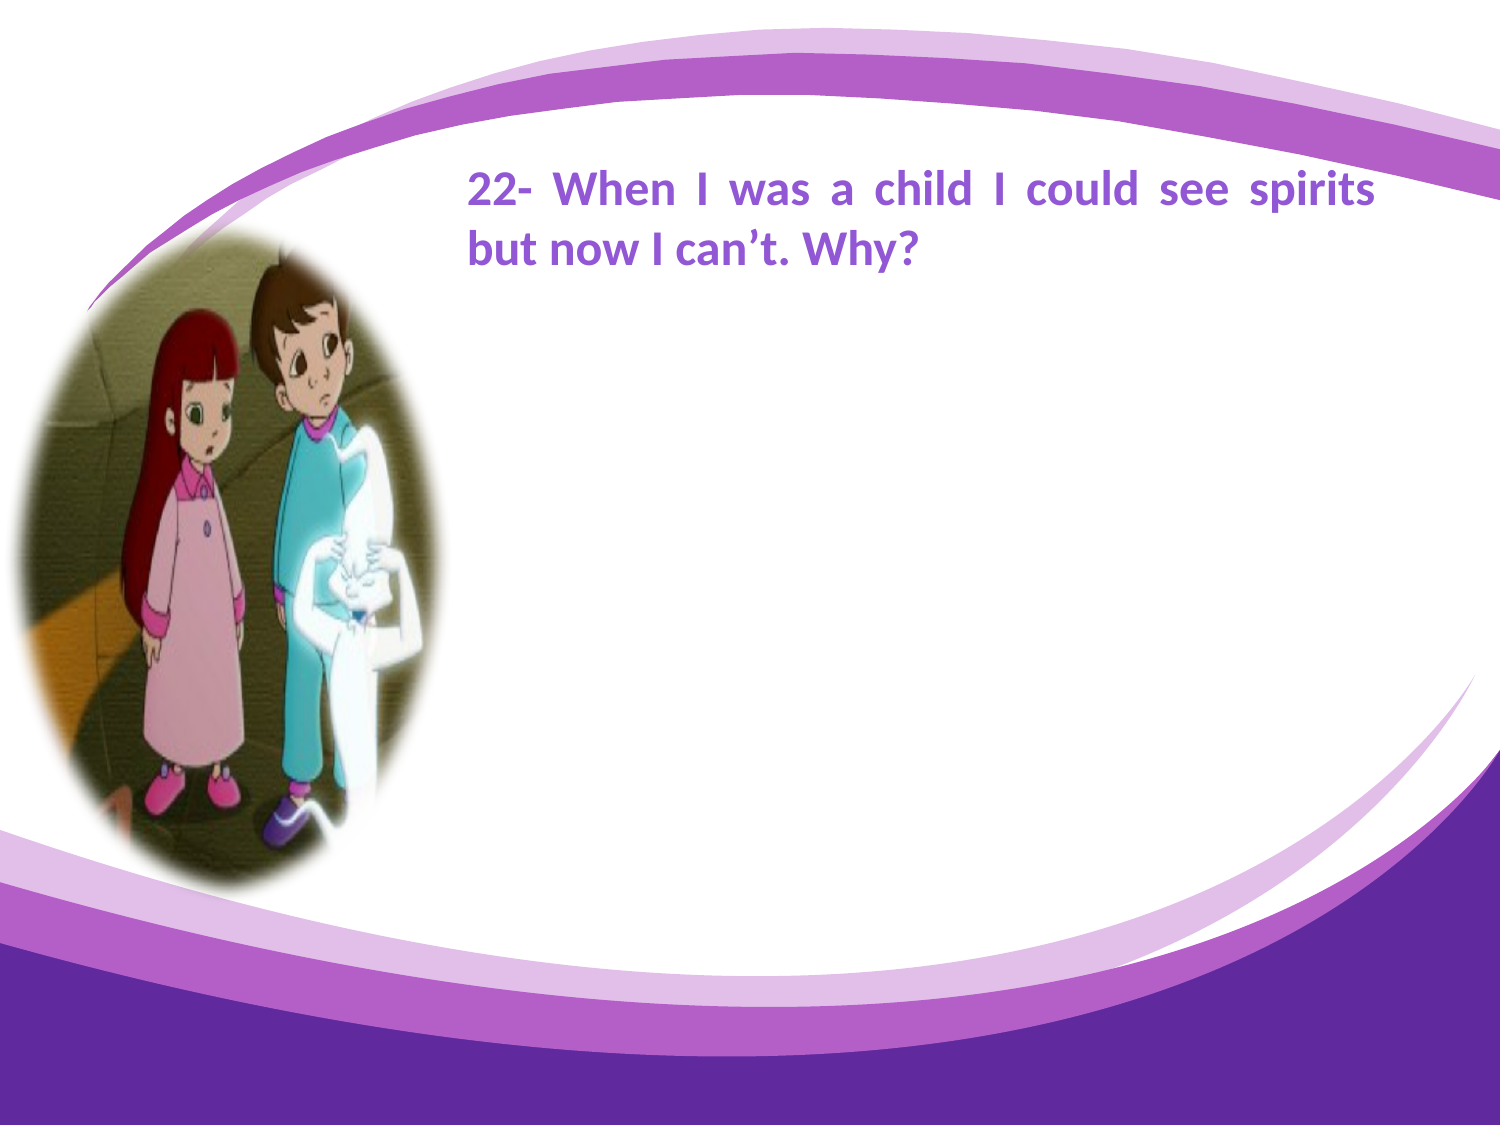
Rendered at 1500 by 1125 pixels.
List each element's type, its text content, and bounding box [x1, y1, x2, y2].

title 22- When I was a child I could see spirits but now I can’t. Why? [451, 134, 1392, 297]
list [451, 311, 1444, 984]
picture [3, 215, 453, 905]
